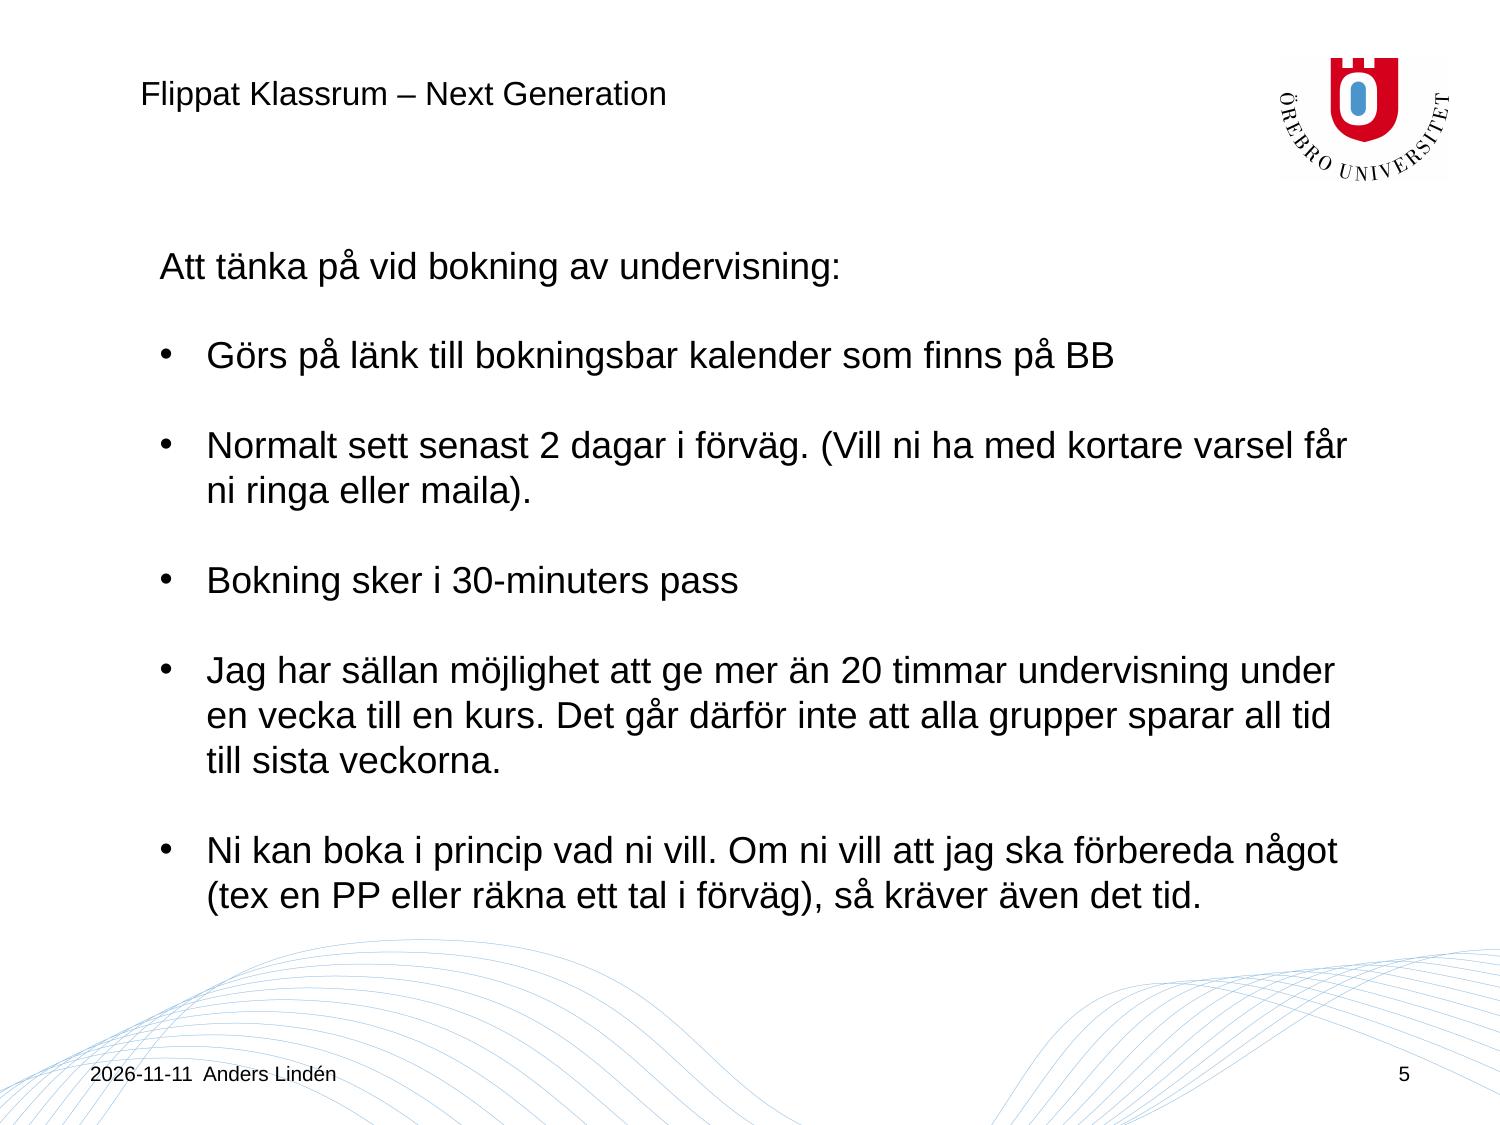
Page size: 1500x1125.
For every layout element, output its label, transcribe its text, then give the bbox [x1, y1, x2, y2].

slide_number 5 [1074, 1042, 1425, 1103]
text_box Görs på länk till bokningsbar kalender som finns på BB Normalt sett senast 2 dagar i förväg. (Vill ni ha med kortare varsel får ni ringa eller maila). Bokning sker i 30-minuters pass Jag har sällan möjlighet att ge mer än 20 timmar undervisning under en vecka till en kurs. Det går därför inte att alla grupper sparar all tid till sista veckorna. Ni kan boka i princip vad ni vill. Om ni vill att jag ska förbereda något (tex en PP eller räkna ett tal i förväg), så kräver även det tid. [144, 323, 1378, 924]
picture [1280, 58, 1449, 181]
list Flippat Klassrum – Next Generation [125, 64, 1263, 164]
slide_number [75, 1042, 425, 1103]
picture [0, 937, 1500, 1125]
text_box Att tänka på vid bokning av undervisning: [144, 235, 1378, 295]
